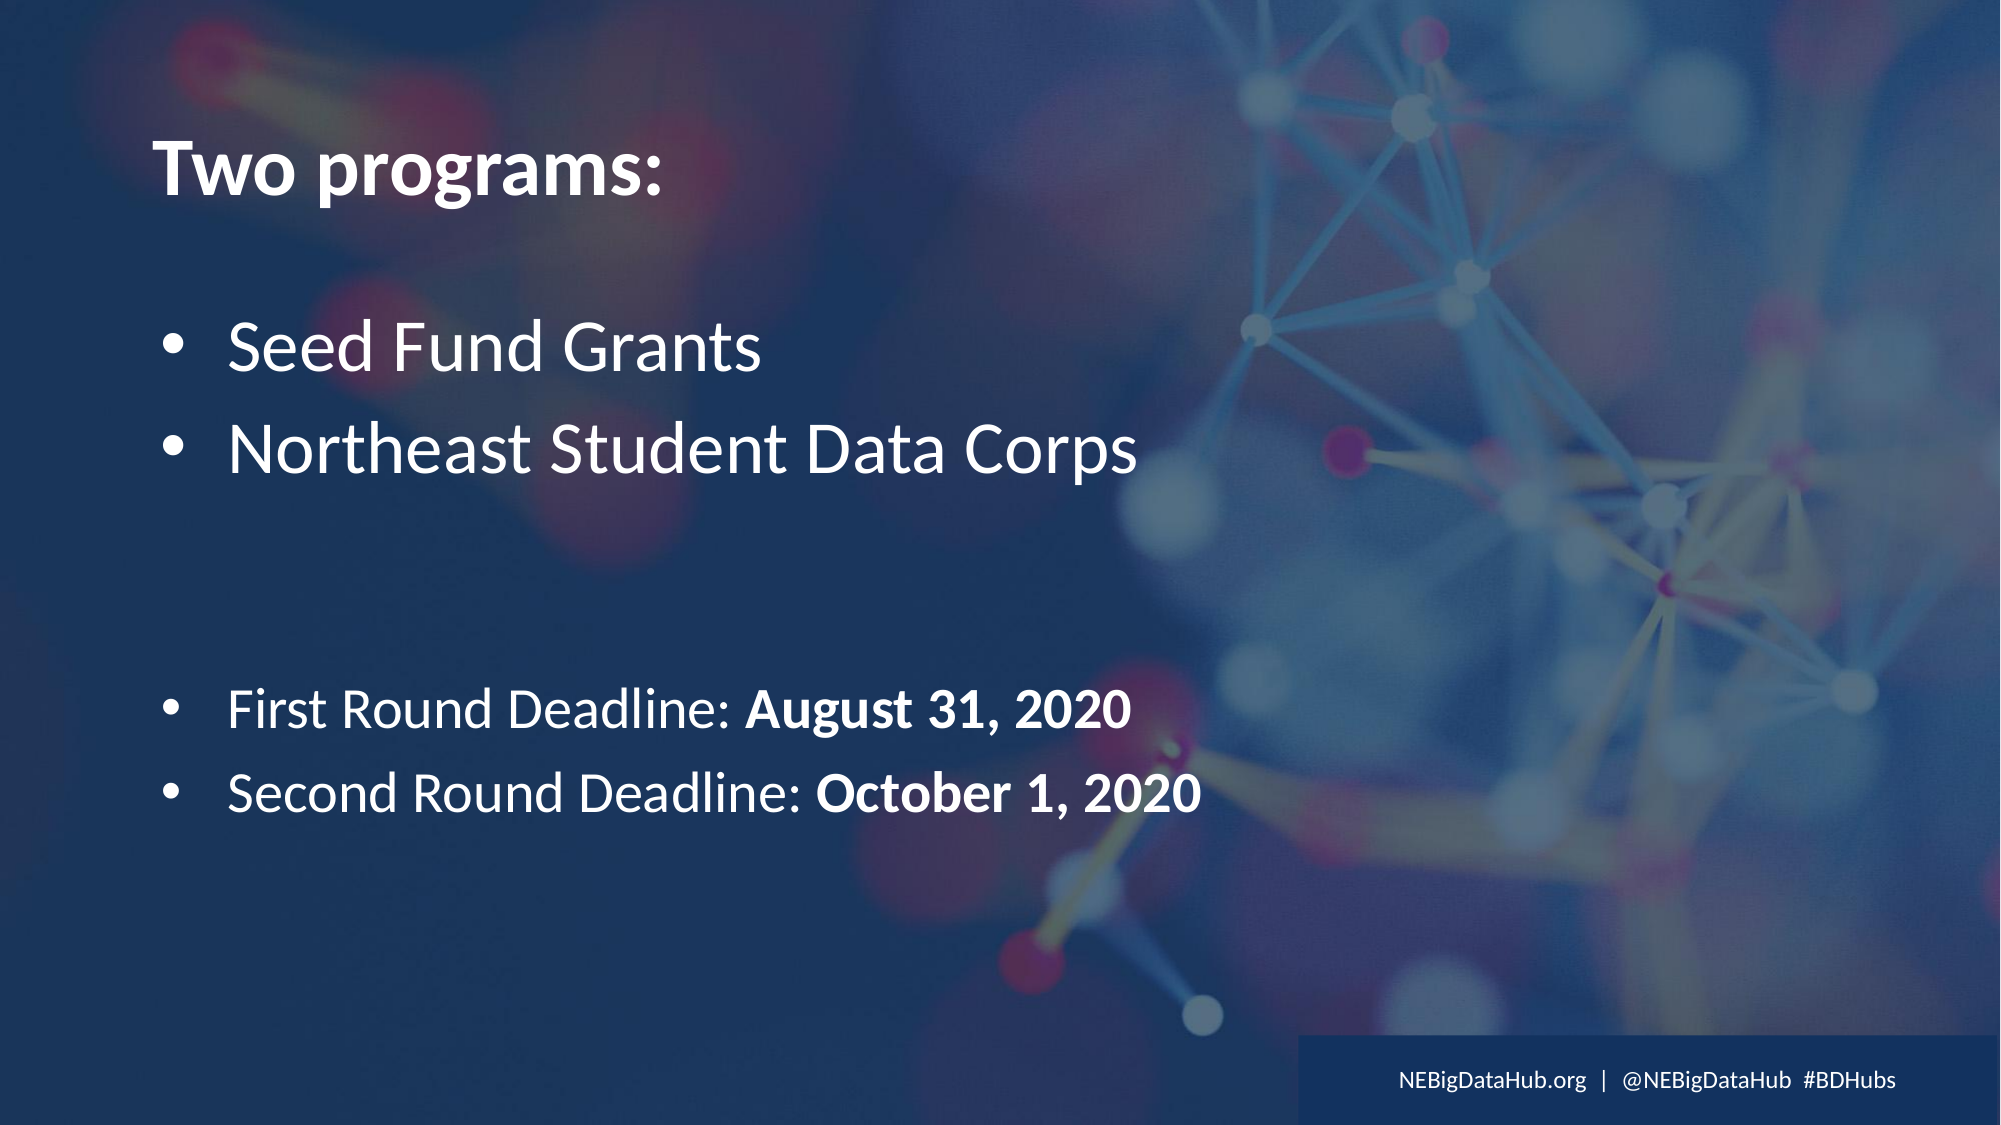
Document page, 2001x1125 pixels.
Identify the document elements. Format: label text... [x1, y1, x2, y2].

list Seed Fund Grants Northeast Student Data Corps First Round Deadline: August 31, 2020 Second Round Deadline: October 1, 2020 [137, 299, 1863, 1014]
title Two programs: [137, 59, 1863, 278]
picture [0, 0, 2001, 1125]
